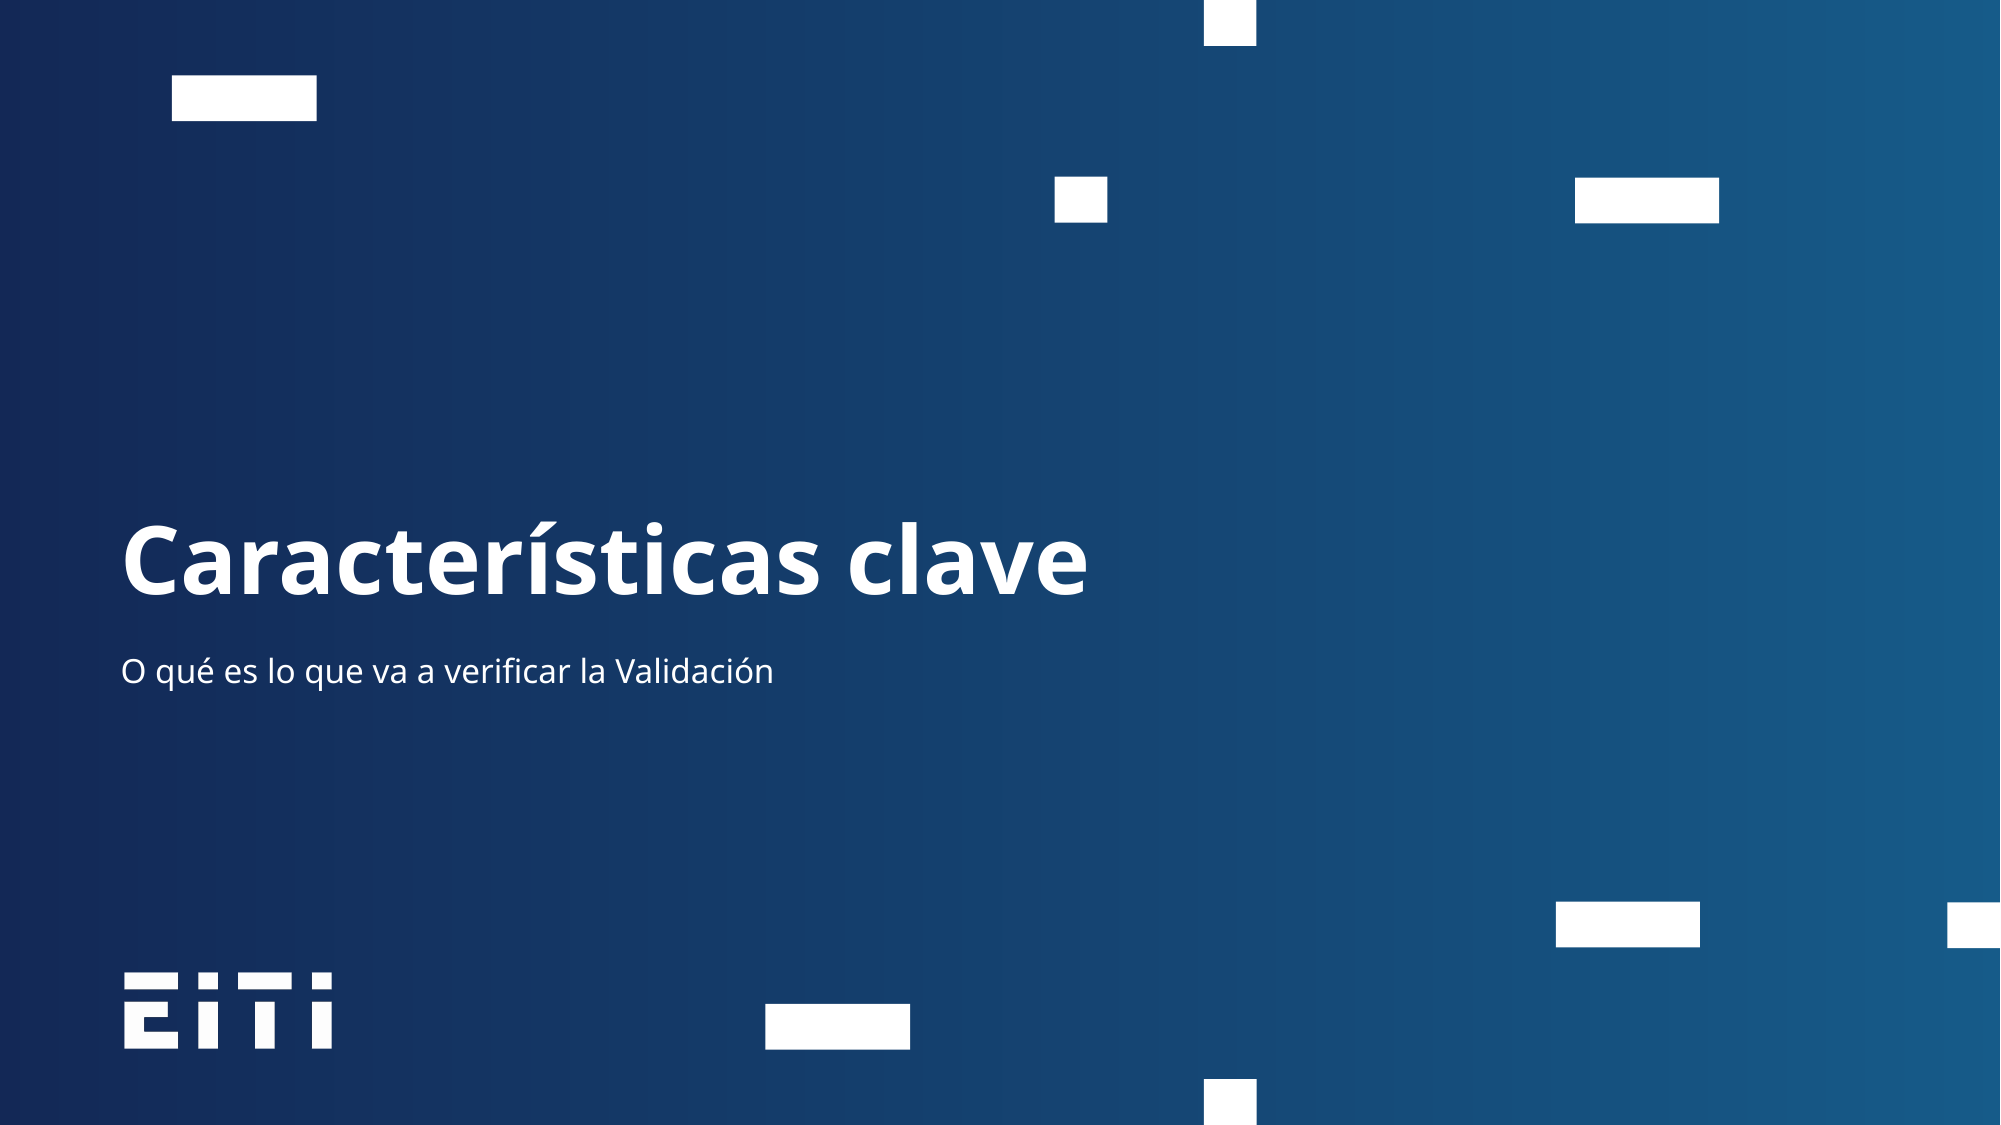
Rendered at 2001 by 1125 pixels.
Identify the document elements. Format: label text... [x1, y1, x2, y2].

picture [105, 955, 351, 1066]
list Características clave [105, 501, 1948, 624]
subtitle O qué es lo que va a verificar la Validación [105, 637, 1948, 706]
